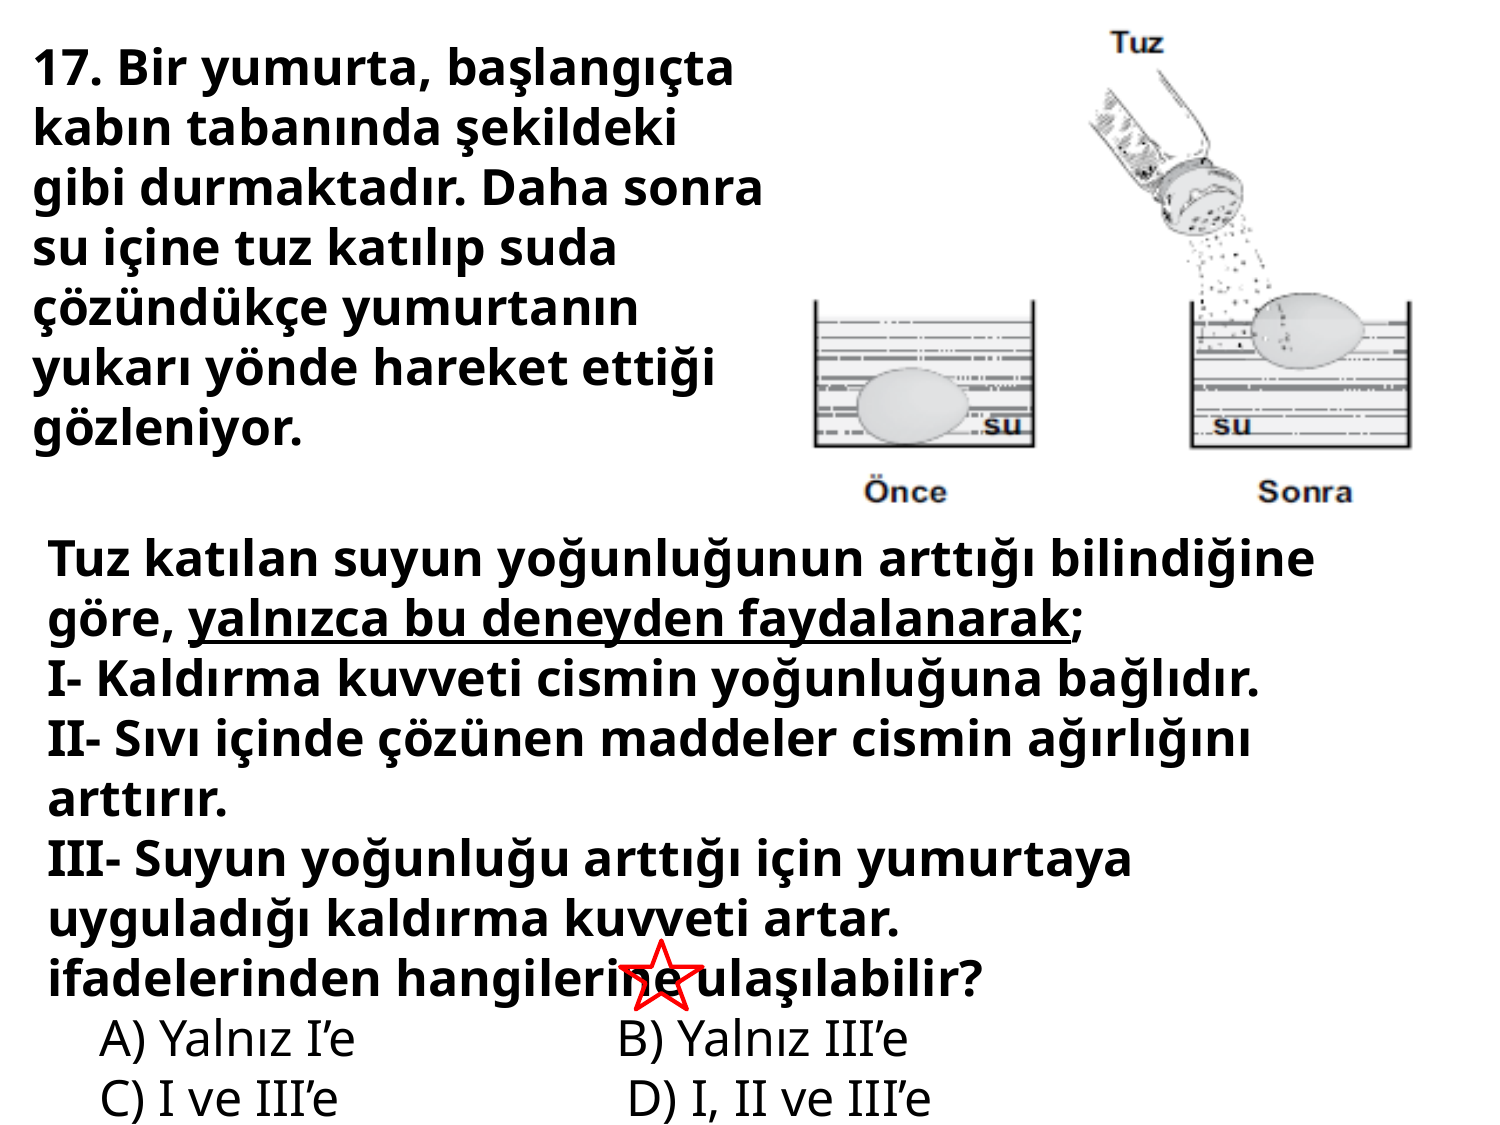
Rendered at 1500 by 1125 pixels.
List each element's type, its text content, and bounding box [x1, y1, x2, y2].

text_box [618, 938, 705, 1012]
picture [761, 0, 1483, 516]
text_box Tuz katılan suyun yoğunluğunun arttığı bilindiğine göre, yalnızca bu deneyden faydalanarak; I- Kaldırma kuvveti cismin yoğunluğuna bağlıdır. II- Sıvı içinde çözünen maddeler cismin ağırlığını arttırır. III- Suyun yoğunluğu arttığı için yumurtaya uyguladığı kaldırma kuvveti artar. ifadelerinden hangilerine ulaşılabilir? A) Yalnız I’e B) Yalnız III’e C) I ve III’e D) I, II ve III’e [32, 519, 1412, 1125]
text_box 17. Bir yumurta, başlangıçta kabın tabanında şekildeki gibi durmaktadır. Daha sonra su içine tuz katılıp suda çözündükçe yumurtanın yukarı yönde hareket ettiği gözleniyor. [17, 28, 756, 464]
